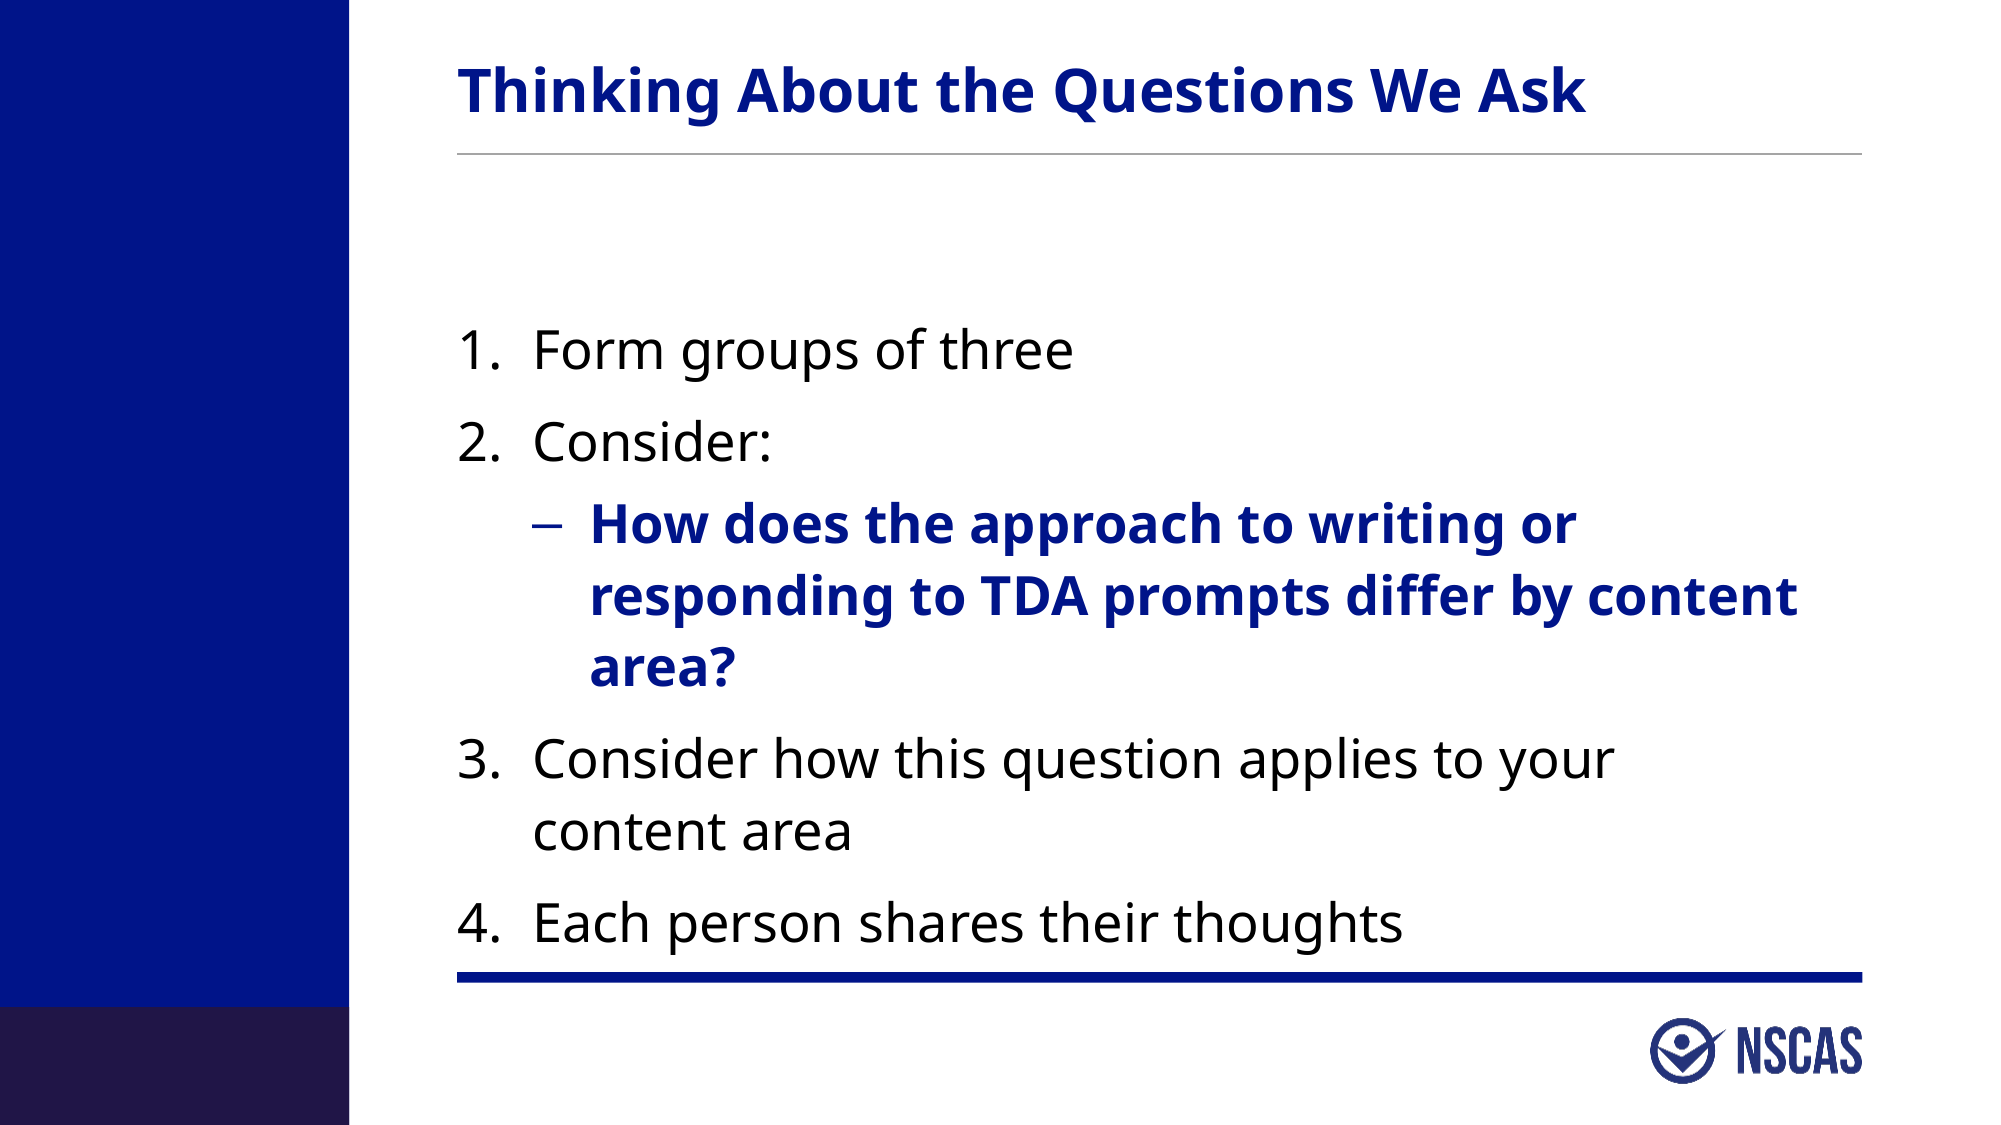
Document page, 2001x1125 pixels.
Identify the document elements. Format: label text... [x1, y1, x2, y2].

list Form groups of three Consider: How does the approach to writing or responding to TDA prompts differ by content area? Consider how this question applies to your content area Each person shares their thoughts [457, 301, 1891, 858]
picture [1635, 1002, 1878, 1099]
title Thinking About the Questions We Ask [457, 53, 1863, 134]
